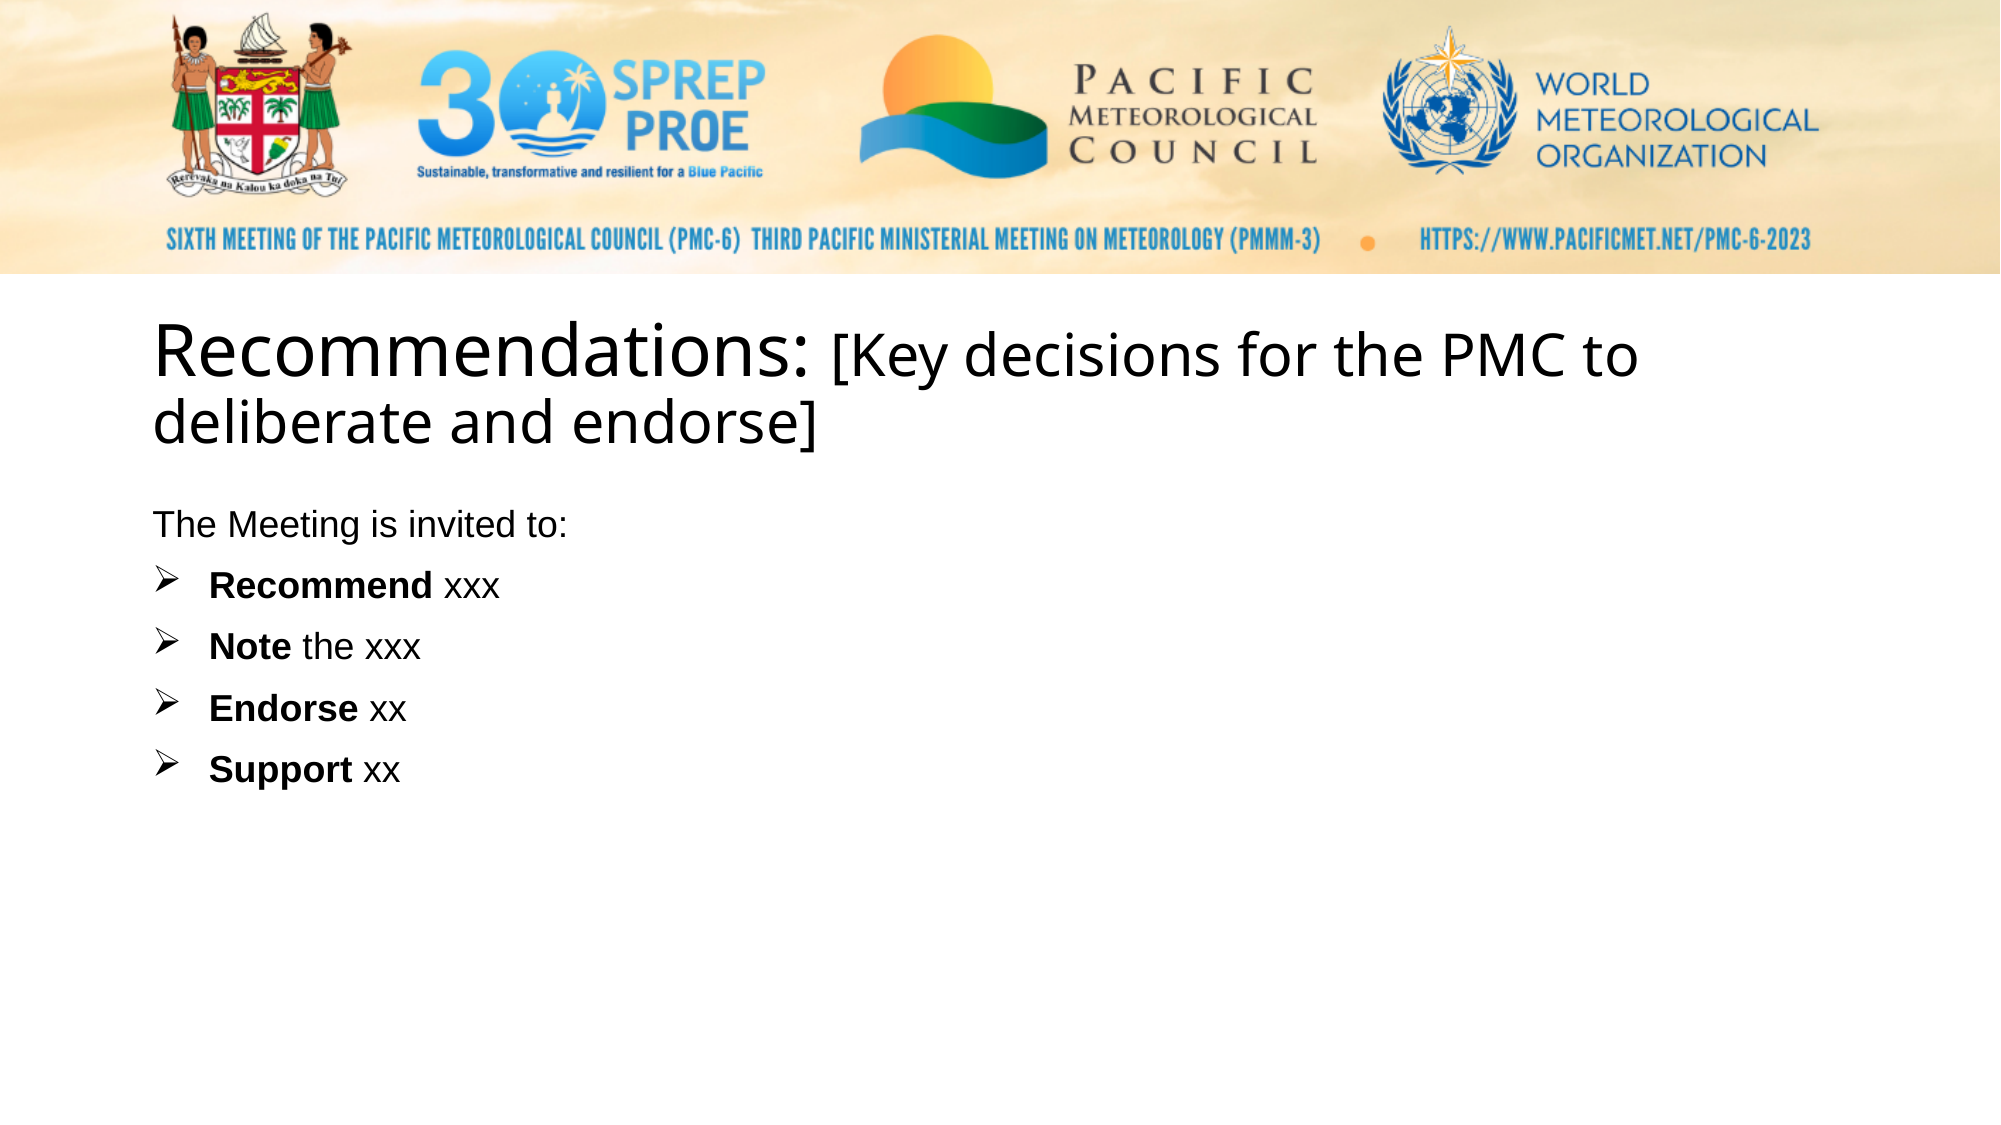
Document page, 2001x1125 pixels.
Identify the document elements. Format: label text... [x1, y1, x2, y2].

title Recommendations: [Key decisions for the PMC to deliberate and endorse] [137, 305, 1863, 465]
list The Meeting is invited to: Recommend xxx Note the xxx Endorse xx Support xx [137, 497, 1863, 1125]
picture [0, 0, 2000, 274]
